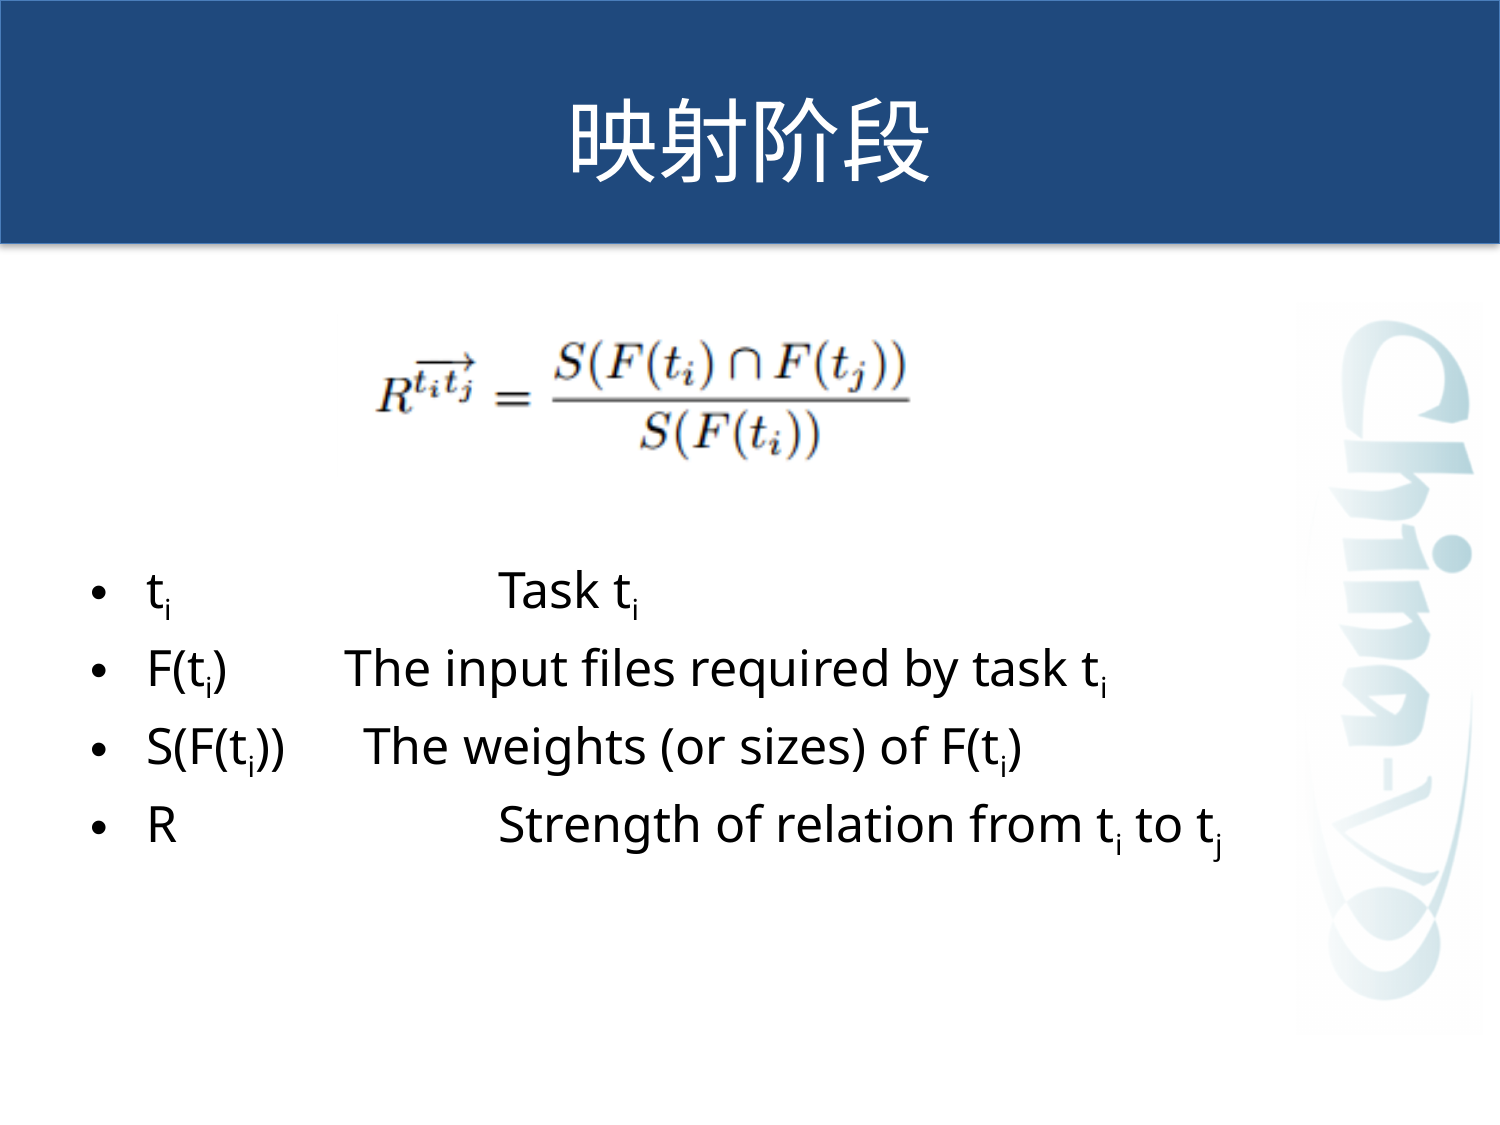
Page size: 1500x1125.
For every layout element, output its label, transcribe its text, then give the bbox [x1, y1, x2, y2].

title 映射阶段 [75, 45, 1425, 233]
picture [336, 314, 987, 477]
text_box ti Task ti F(ti) The input files required by task ti S(F(ti)) The weights (or sizes) of F(ti) R Strength of relation from ti to tj [74, 550, 1425, 1092]
list [2, 274, 1444, 1125]
